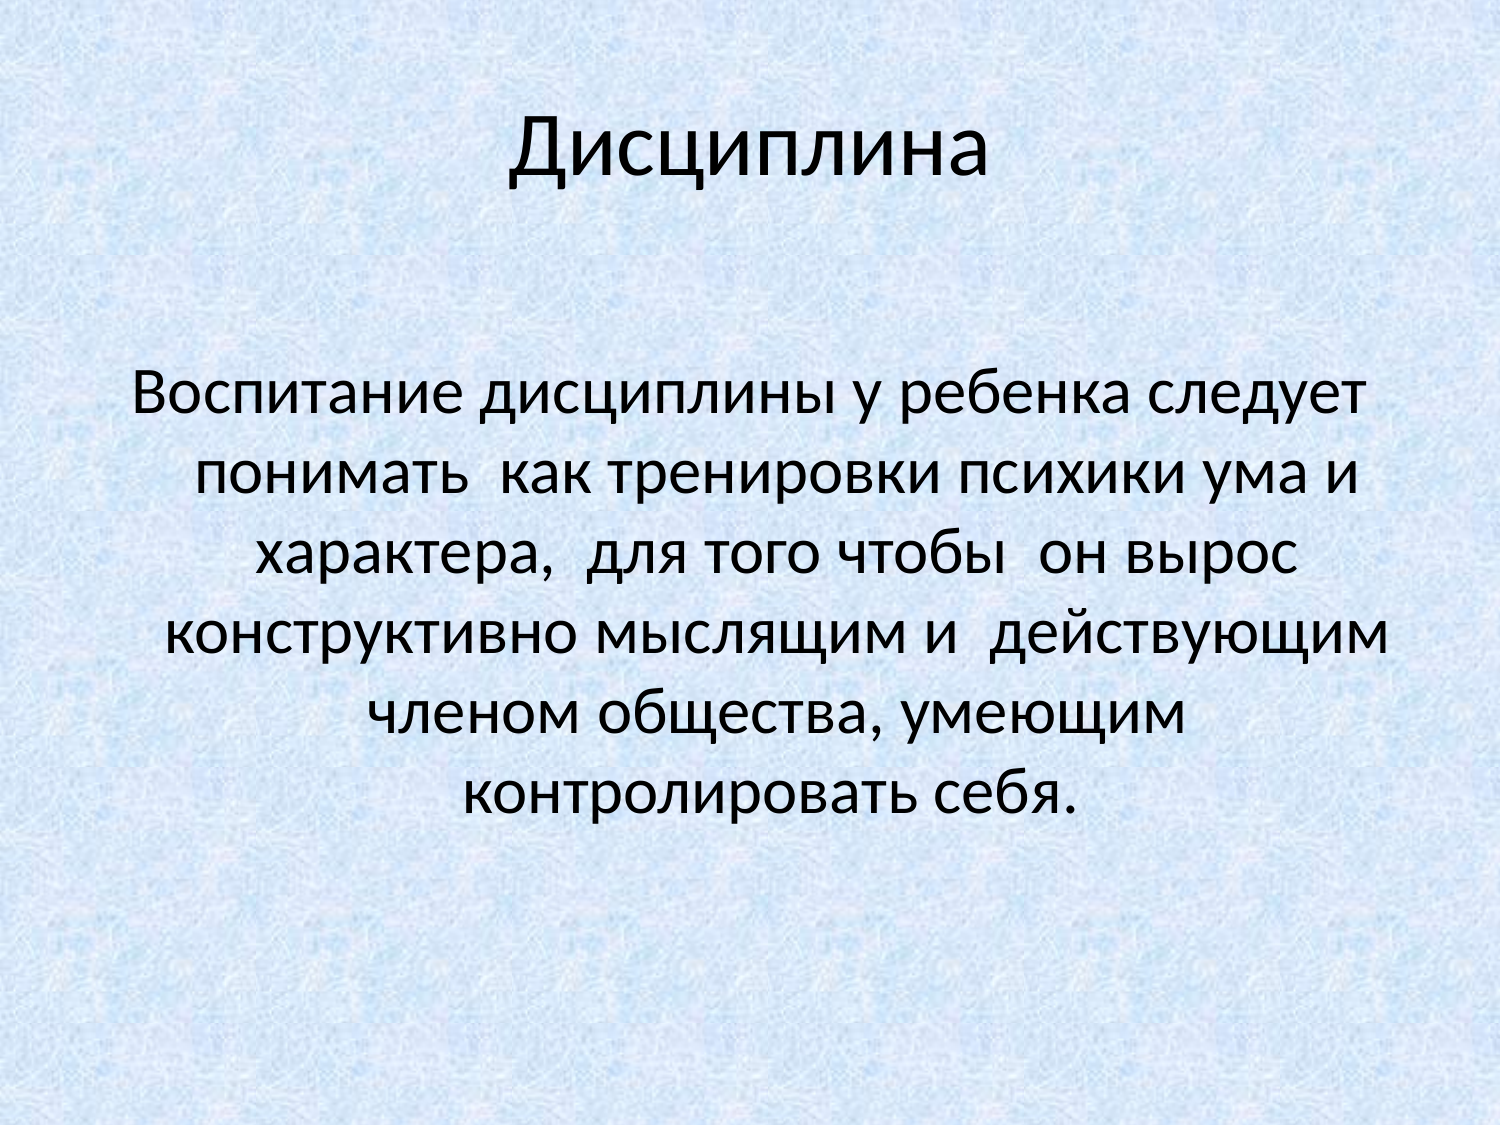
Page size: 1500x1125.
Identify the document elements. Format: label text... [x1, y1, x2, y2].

list Воспитание дисциплины у ребенка следует понимать как тренировки психики ума и характера, для того чтобы он вырос конструктивно мыслящим и действующим членом общества, умеющим контролировать себя. [75, 246, 1425, 1005]
title Дисциплина [75, 45, 1425, 233]
picture [0, 0, 1500, 1125]
